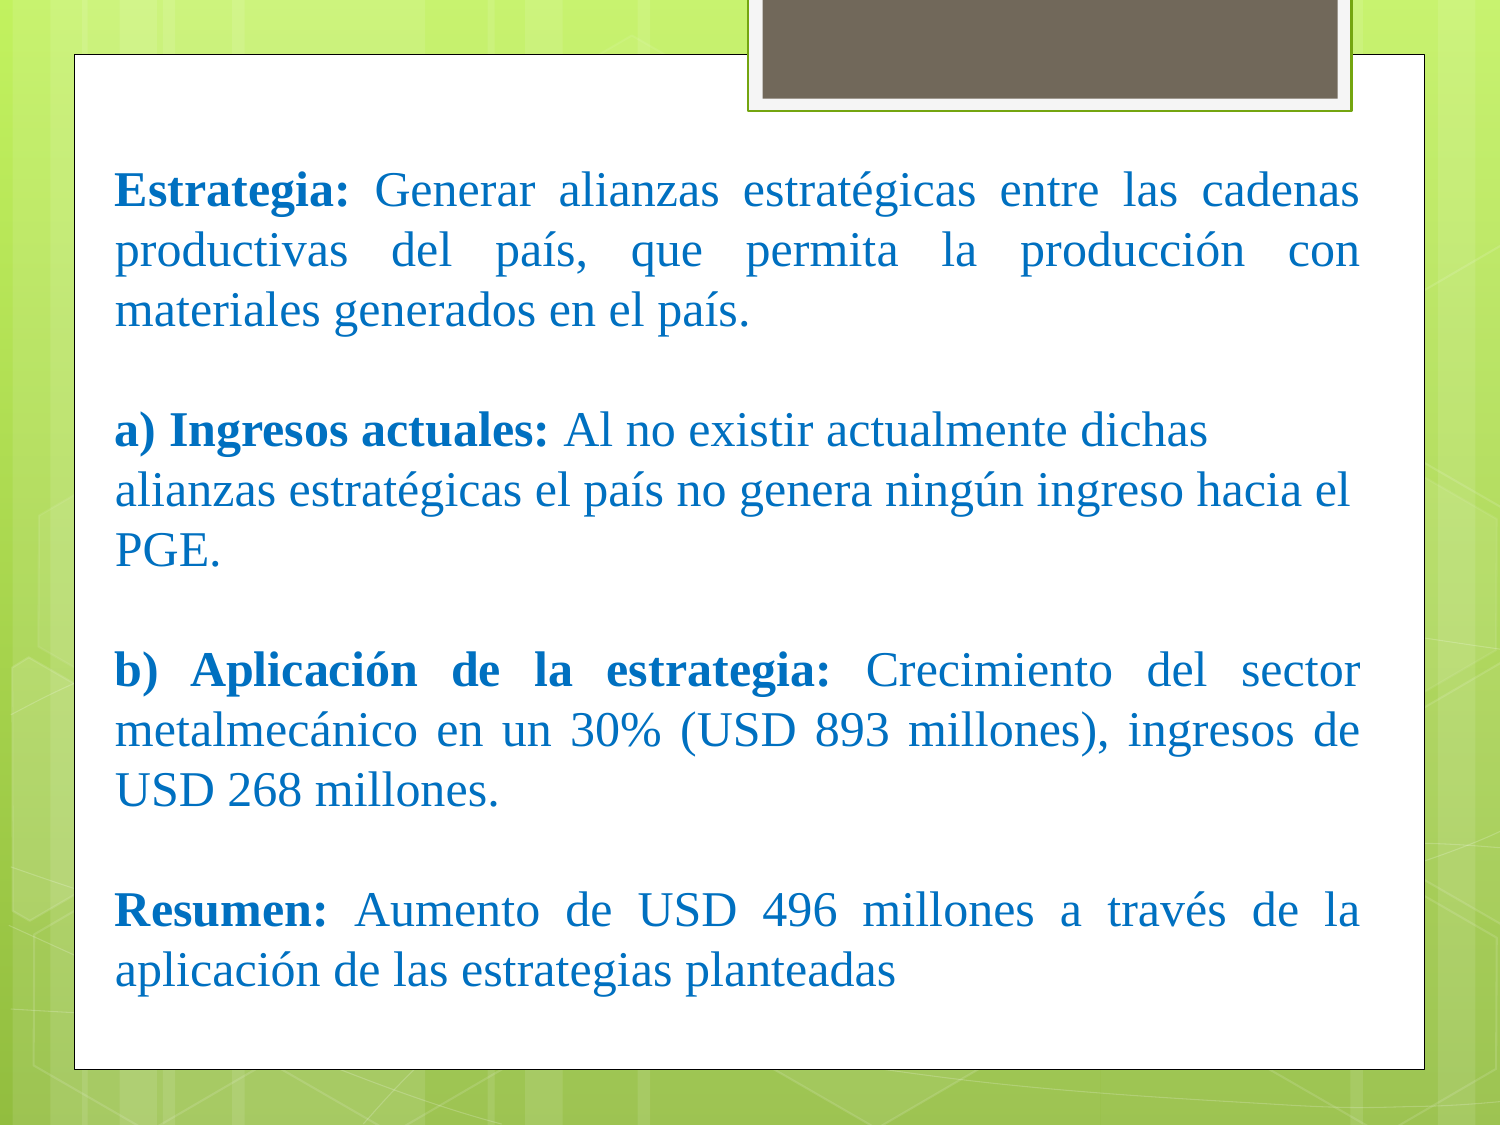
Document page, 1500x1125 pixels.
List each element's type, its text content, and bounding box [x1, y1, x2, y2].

text_box Estrategia: Generar alianzas estratégicas entre las cadenas productivas del país, que permita la producción con materiales generados en el país. a) Ingresos actuales: Al no existir actualmente dichas alianzas estratégicas el país no genera ningún ingreso hacia el PGE. b) Aplicación de la estrategia: Crecimiento del sector metalmecánico en un 30% (USD 893 millones), ingresos de USD 268 millones. Resumen: Aumento de USD 496 millones a través de la aplicación de las estrategias planteadas [100, 148, 1376, 1004]
